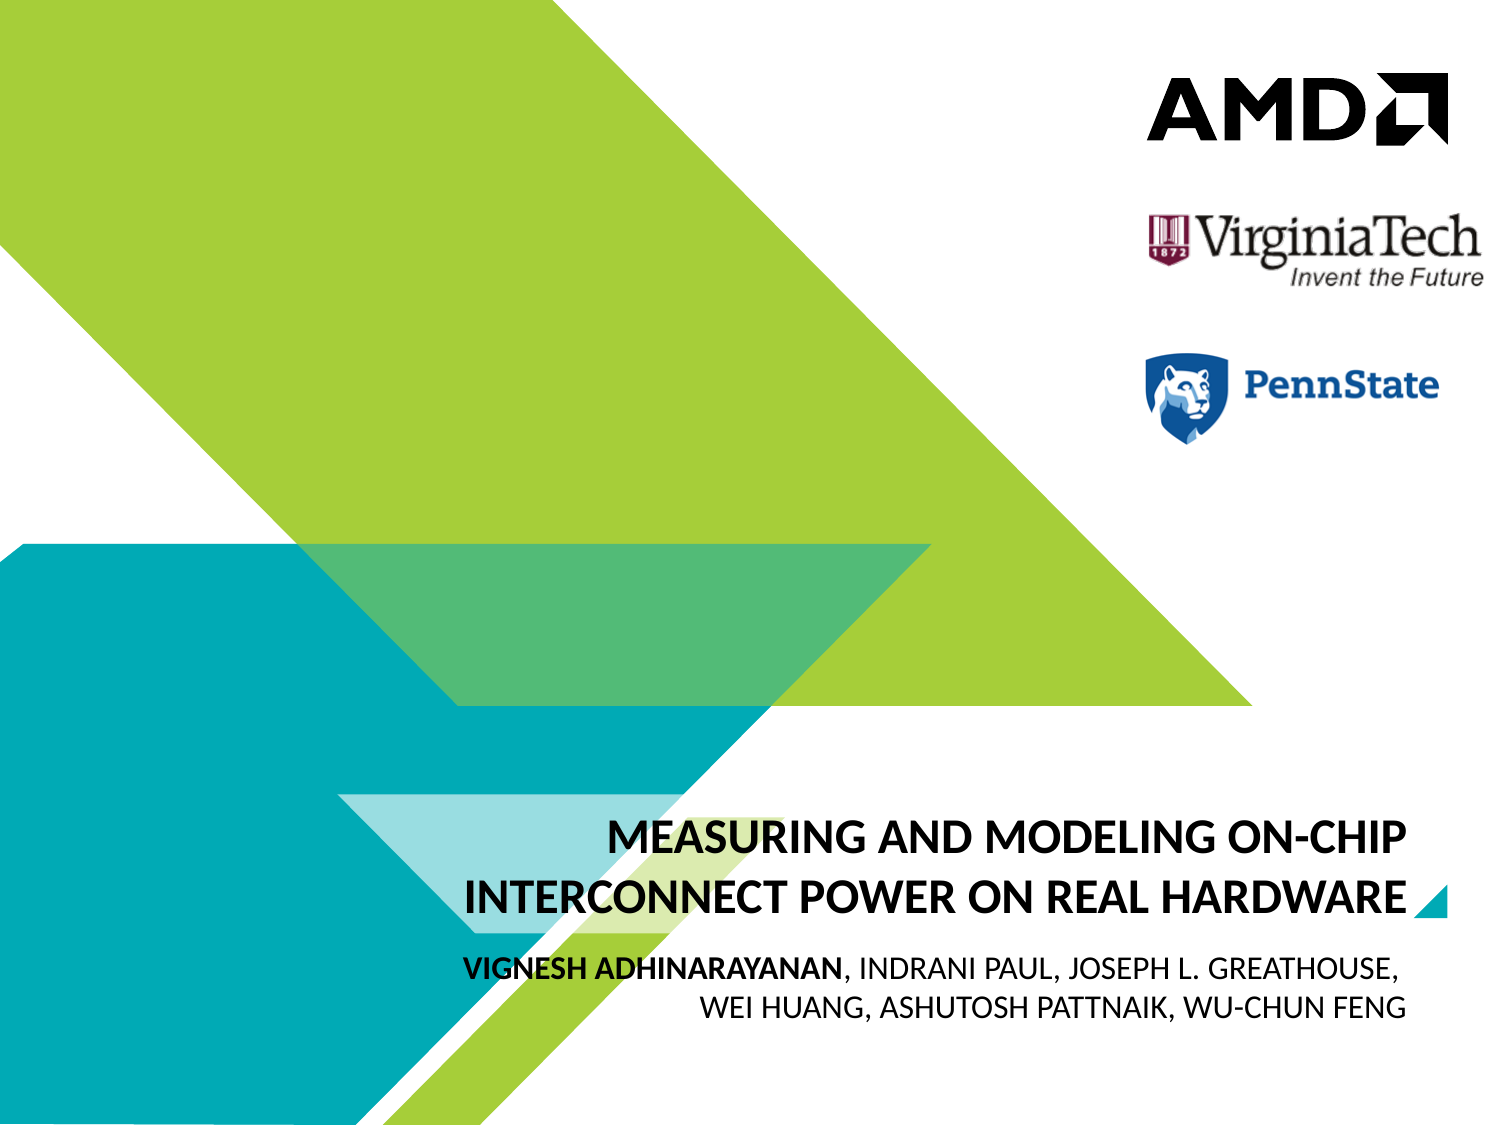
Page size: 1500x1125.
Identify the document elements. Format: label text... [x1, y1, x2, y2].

title Measuring and Modeling On-Chip Interconnect Power on Real Hardware [341, 794, 1408, 934]
picture [1138, 203, 1490, 294]
subtitle Vignesh Adhinarayanan, Indrani Paul, Joseph L. Greathouse, Wei Huang, Ashutosh Pattnaik, Wu-chun Feng [207, 945, 1408, 1052]
text_box [179, 792, 490, 948]
picture [1138, 347, 1447, 449]
